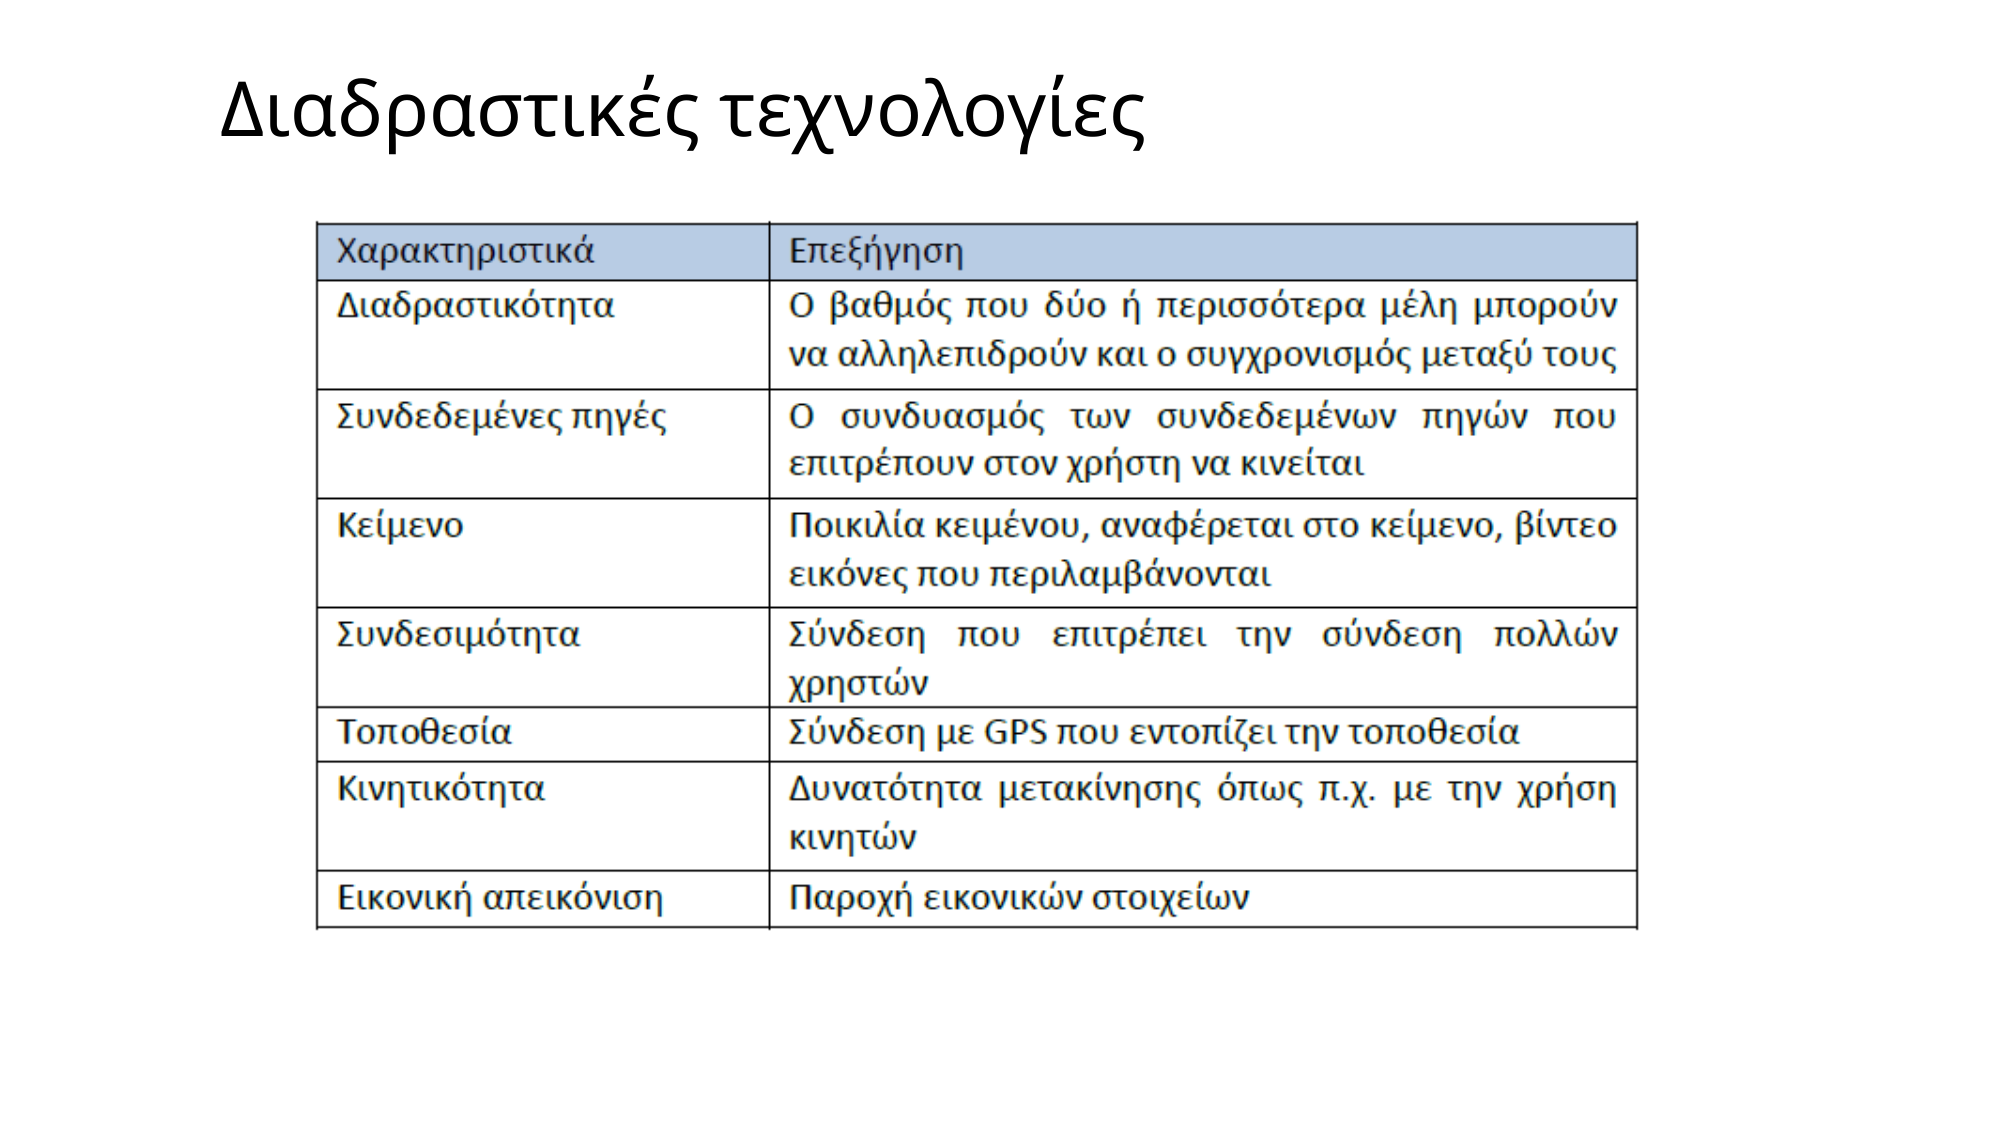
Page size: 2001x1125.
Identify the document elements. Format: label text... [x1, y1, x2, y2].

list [309, 216, 1646, 936]
title Διαδραστικές τεχνολογίες [205, 62, 1875, 161]
